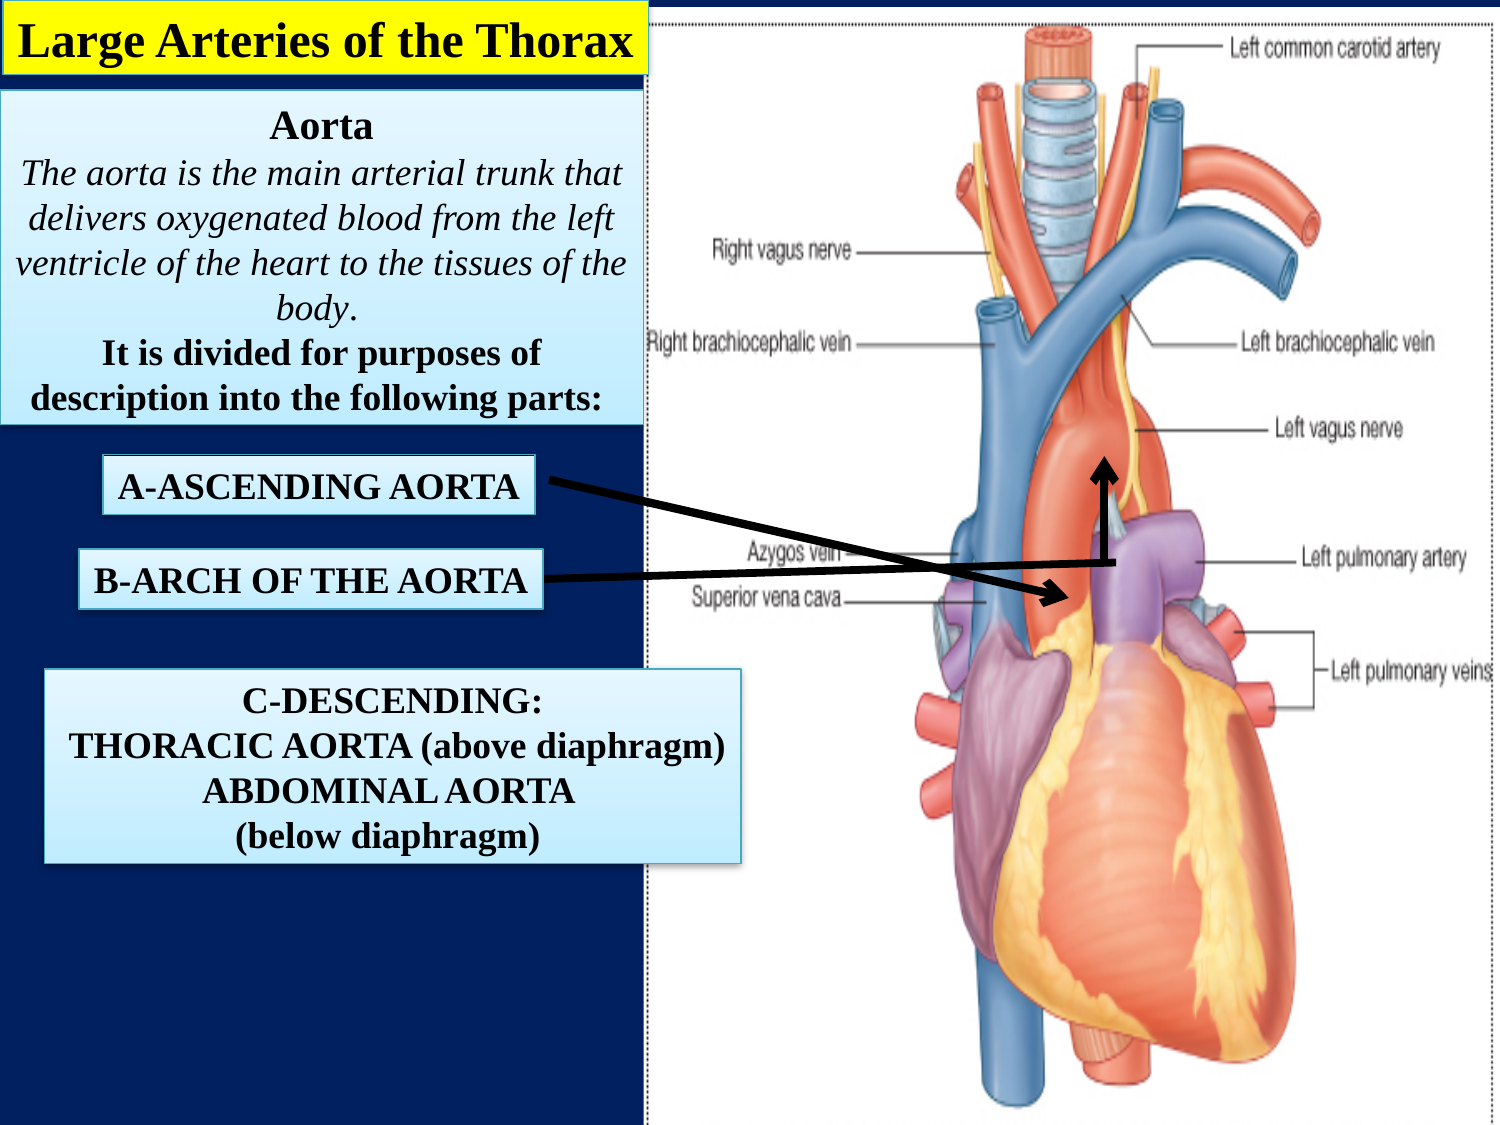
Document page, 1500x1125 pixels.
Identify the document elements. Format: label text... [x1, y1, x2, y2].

text_box Large Arteries of the Thorax [2, 0, 649, 75]
text_box Aorta The aorta is the main arterial trunk that delivers oxygenated blood from the left ventricle of the heart to the tissues of the body. It is divided for purposes of description into the following parts: [0, 89, 638, 425]
text_box B-ARCH OF THE AORTA [78, 548, 544, 610]
picture [643, 6, 1500, 1125]
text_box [548, 588, 1070, 599]
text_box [548, 479, 1070, 560]
text_box A-ASCENDING AORTA [102, 454, 536, 515]
text_box C-DESCENDING: THORACIC AORTA (above diaphragm) ABDOMINAL AORTA (below diaphragm) [44, 668, 638, 864]
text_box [545, 562, 1117, 580]
